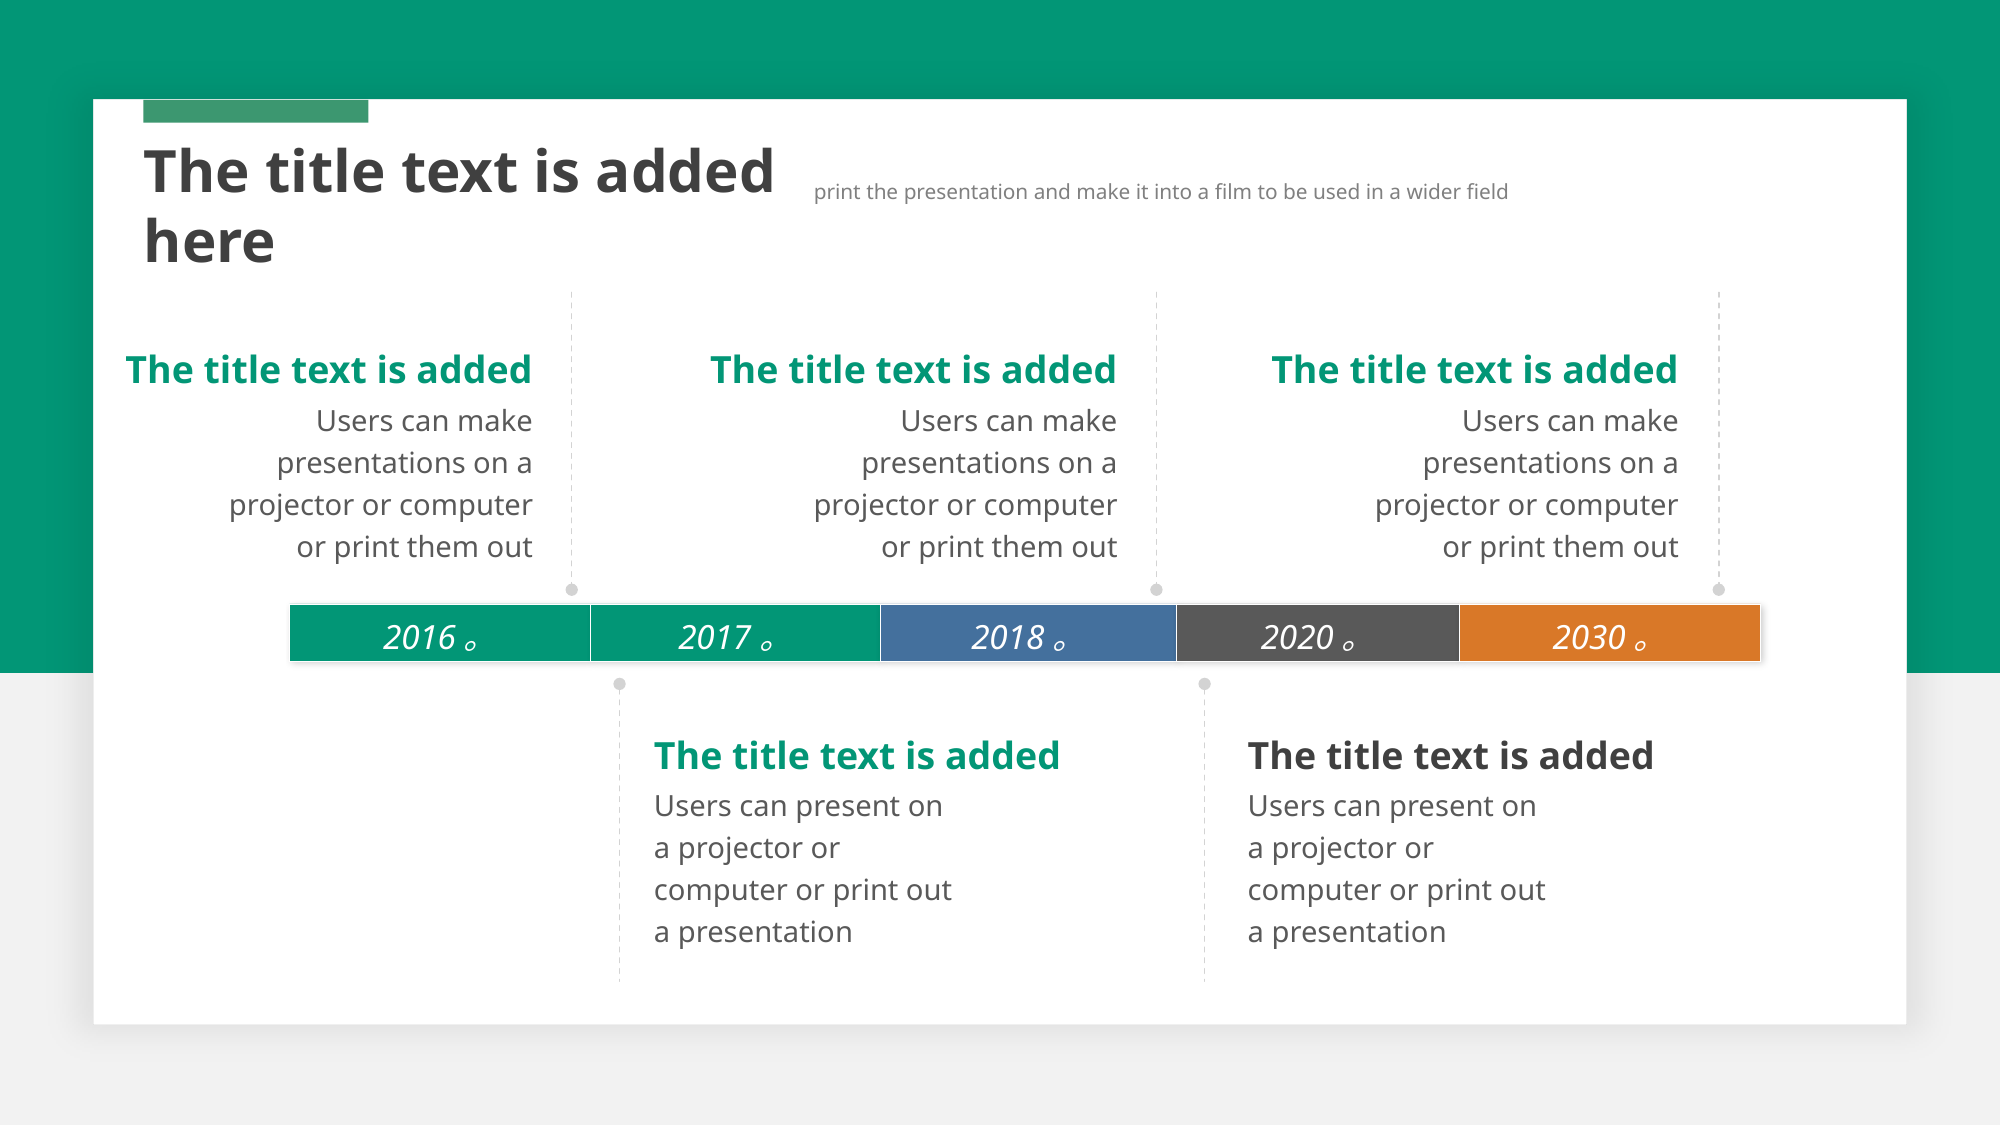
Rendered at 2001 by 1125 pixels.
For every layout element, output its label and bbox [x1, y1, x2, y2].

text_box [61, 329, 549, 531]
text_box [1232, 329, 1695, 531]
picture [29, 43, 1971, 1081]
text_box [638, 329, 1133, 531]
text_box [1232, 715, 1790, 916]
text_box [128, 99, 1601, 213]
text_box [289, 292, 1761, 982]
text_box [638, 715, 1133, 916]
